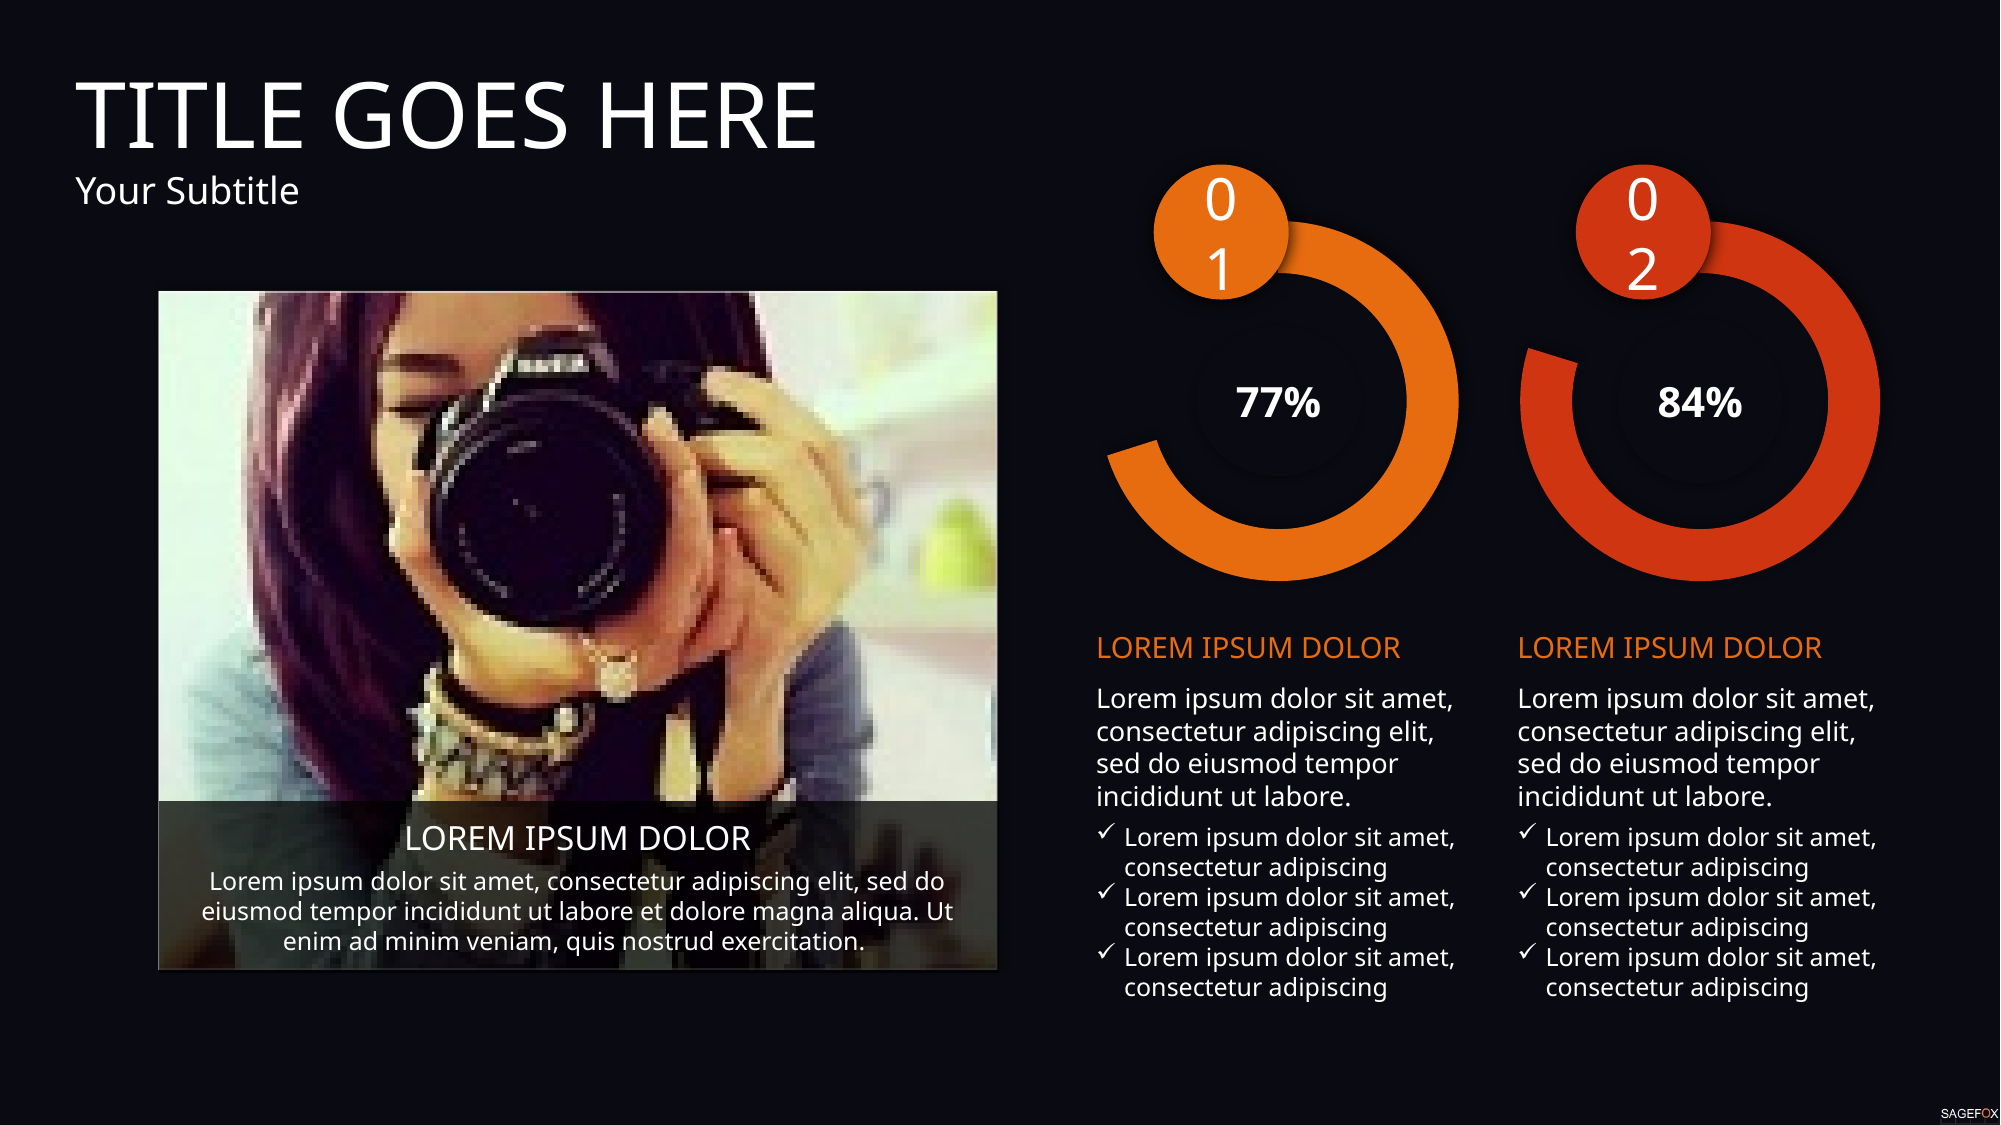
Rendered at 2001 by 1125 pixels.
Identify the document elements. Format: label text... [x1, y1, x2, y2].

text_box [158, 291, 998, 800]
text_box TITLE GOES HERE Your Subtitle [60, 49, 1036, 220]
text_box 01 [1152, 163, 1290, 301]
text_box 77% [1195, 325, 1363, 478]
text_box [158, 800, 1000, 974]
text_box 02 [1574, 163, 1712, 301]
text_box [1105, 221, 1460, 583]
picture [1939, 1108, 2000, 1125]
text_box 84% [1616, 317, 1784, 485]
text_box LOREM IPSUM DOLOR Lorem ipsum dolor sit amet, consectetur adipiscing elit, sed do eiusmod tempor incididunt ut labore et dolore magna aliqua. Ut enim ad minim veniam, quis nostrud exercitation. [184, 809, 972, 998]
text_box LOREM IPSUM DOLOR Lorem ipsum dolor sit amet, consectetur adipiscing elit, sed do eiusmod tempor incididunt ut labore. Lorem ipsum dolor sit amet, consectetur adipiscing Lorem ipsum dolor sit amet, consectetur adipiscing Lorem ipsum dolor sit amet, consectetur adipiscing [1081, 621, 1477, 1034]
text_box LOREM IPSUM DOLOR Lorem ipsum dolor sit amet, consectetur adipiscing elit, sed do eiusmod tempor incididunt ut labore. Lorem ipsum dolor sit amet, consectetur adipiscing Lorem ipsum dolor sit amet, consectetur adipiscing Lorem ipsum dolor sit amet, consectetur adipiscing [1502, 621, 1898, 1034]
text_box [1519, 221, 1882, 583]
